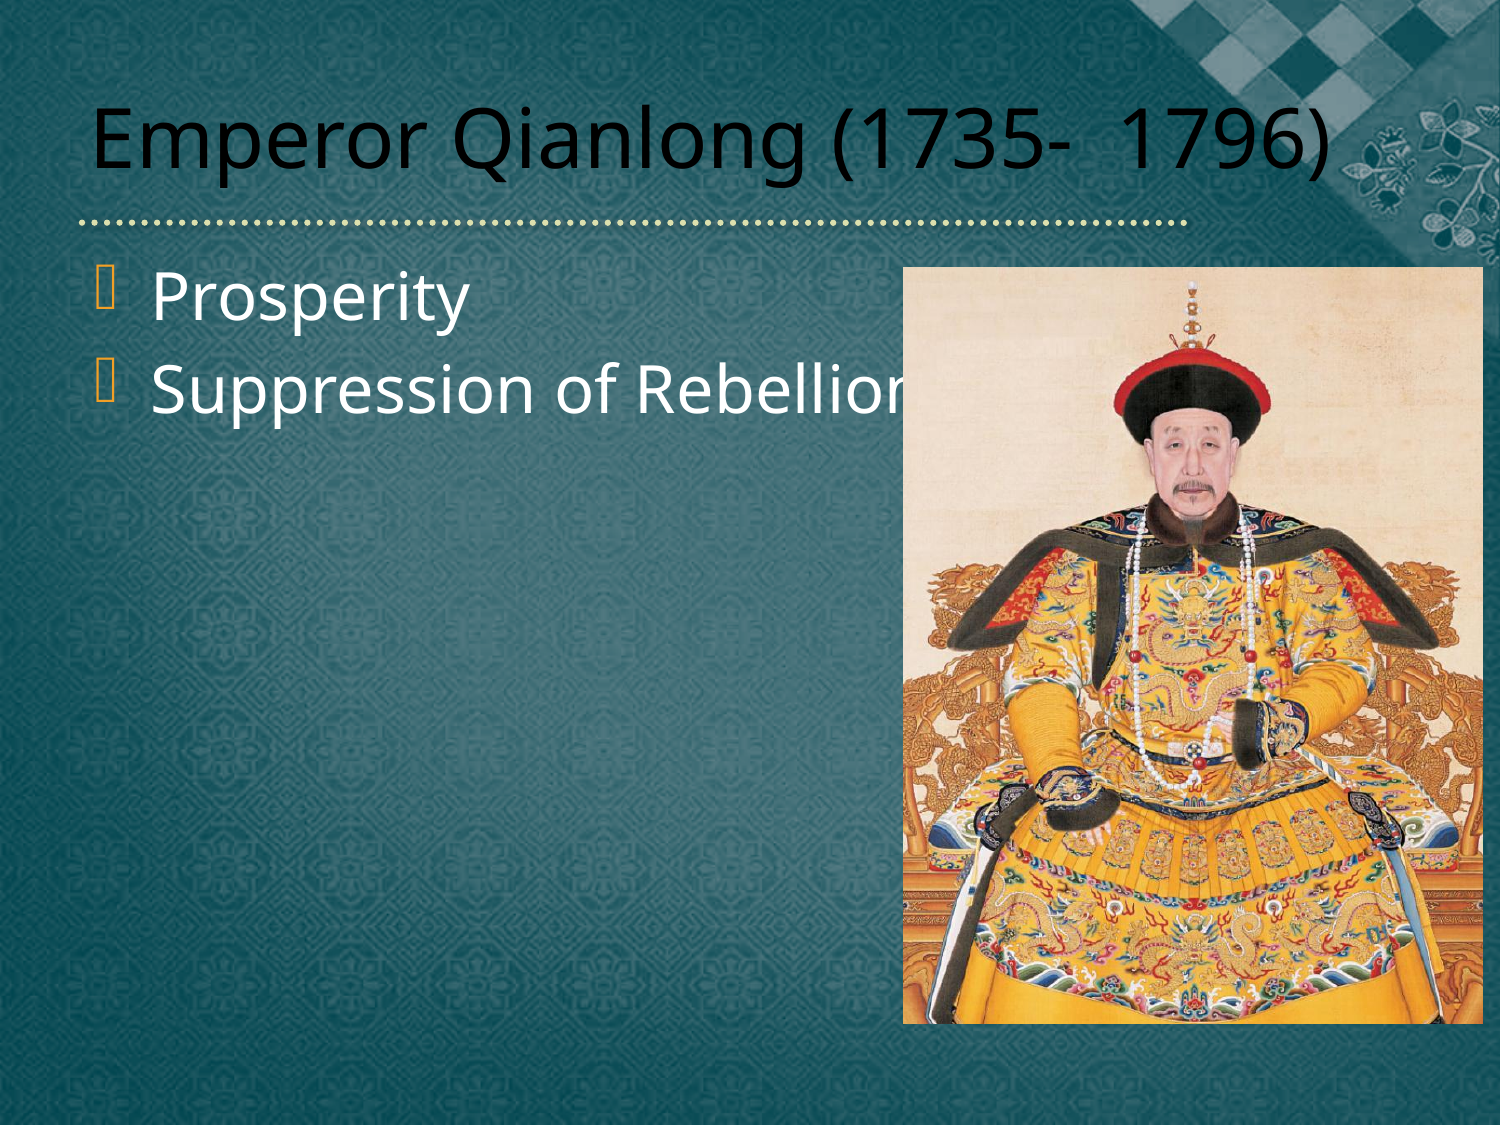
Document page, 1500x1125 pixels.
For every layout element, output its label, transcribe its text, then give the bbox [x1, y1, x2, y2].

list Prosperity Suppression of Rebellion [79, 246, 1430, 1005]
title Emperor Qianlong (1735- 1796) [75, 58, 1388, 211]
picture [903, 267, 1483, 1024]
